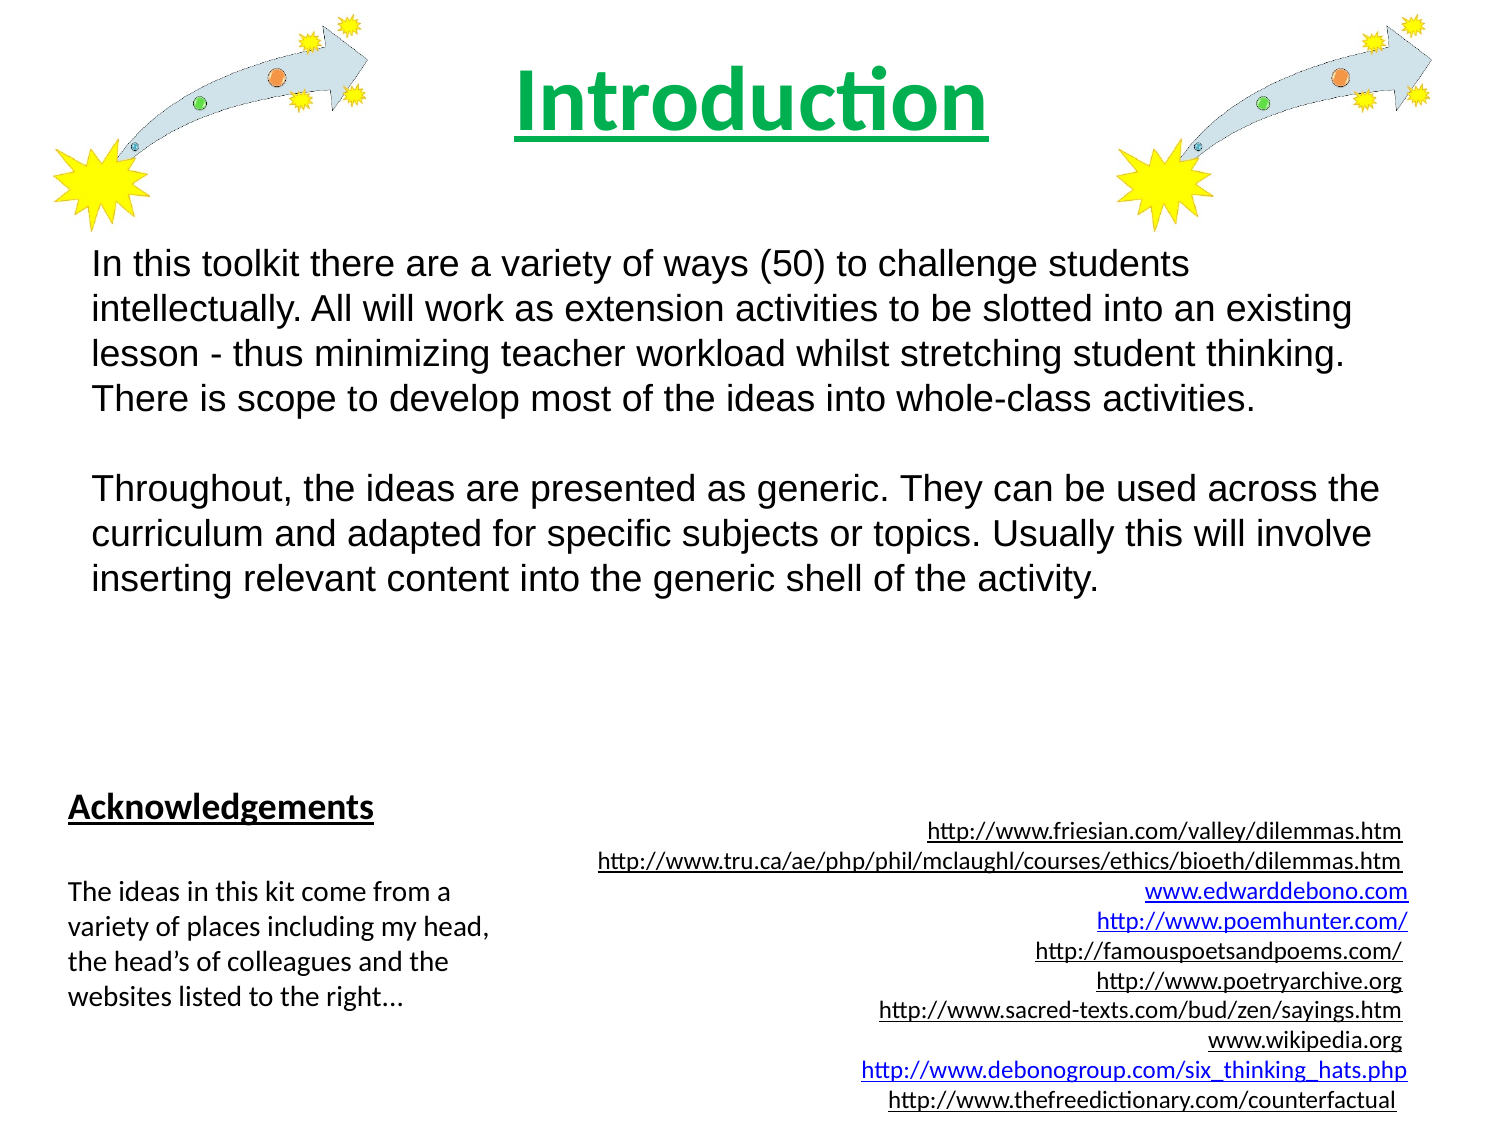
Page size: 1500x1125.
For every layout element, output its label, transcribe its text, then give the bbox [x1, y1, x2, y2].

picture [1116, 14, 1432, 232]
picture [52, 14, 369, 232]
text_box In this toolkit there are a variety of ways (50) to challenge students intellectually. All will work as extension activities to be slotted into an existing lesson - thus minimizing teacher workload whilst stretching student thinking. There is scope to develop most of the ideas into whole-class activities. Throughout, the ideas are presented as generic. They can be used across the curriculum and adapted for specific subjects or topics. Usually this will involve inserting relevant content into the generic shell of the activity. [76, 231, 1412, 607]
text_box http://www.friesian.com/valley/dilemmas.htm http://www.tru.ca/ae/php/phil/mclaughl/courses/ethics/bioeth/dilemmas.htm www.edwarddebono.com http://www.poemhunter.com/ http://famouspoetsandpoems.com/ http://www.poetryarchive.org http://www.sacred-texts.com/bud/zen/sayings.htm www.wikipedia.org http://www.debonogroup.com/six_thinking_hats.php http://www.thefreedictionary.com/counterfactual [29, 807, 1424, 1125]
title Introduction [76, 0, 1427, 188]
text_box Acknowledgements The ideas in this kit come from a variety of places including my head, the head’s of colleagues and the websites listed to the right... [53, 774, 550, 807]
